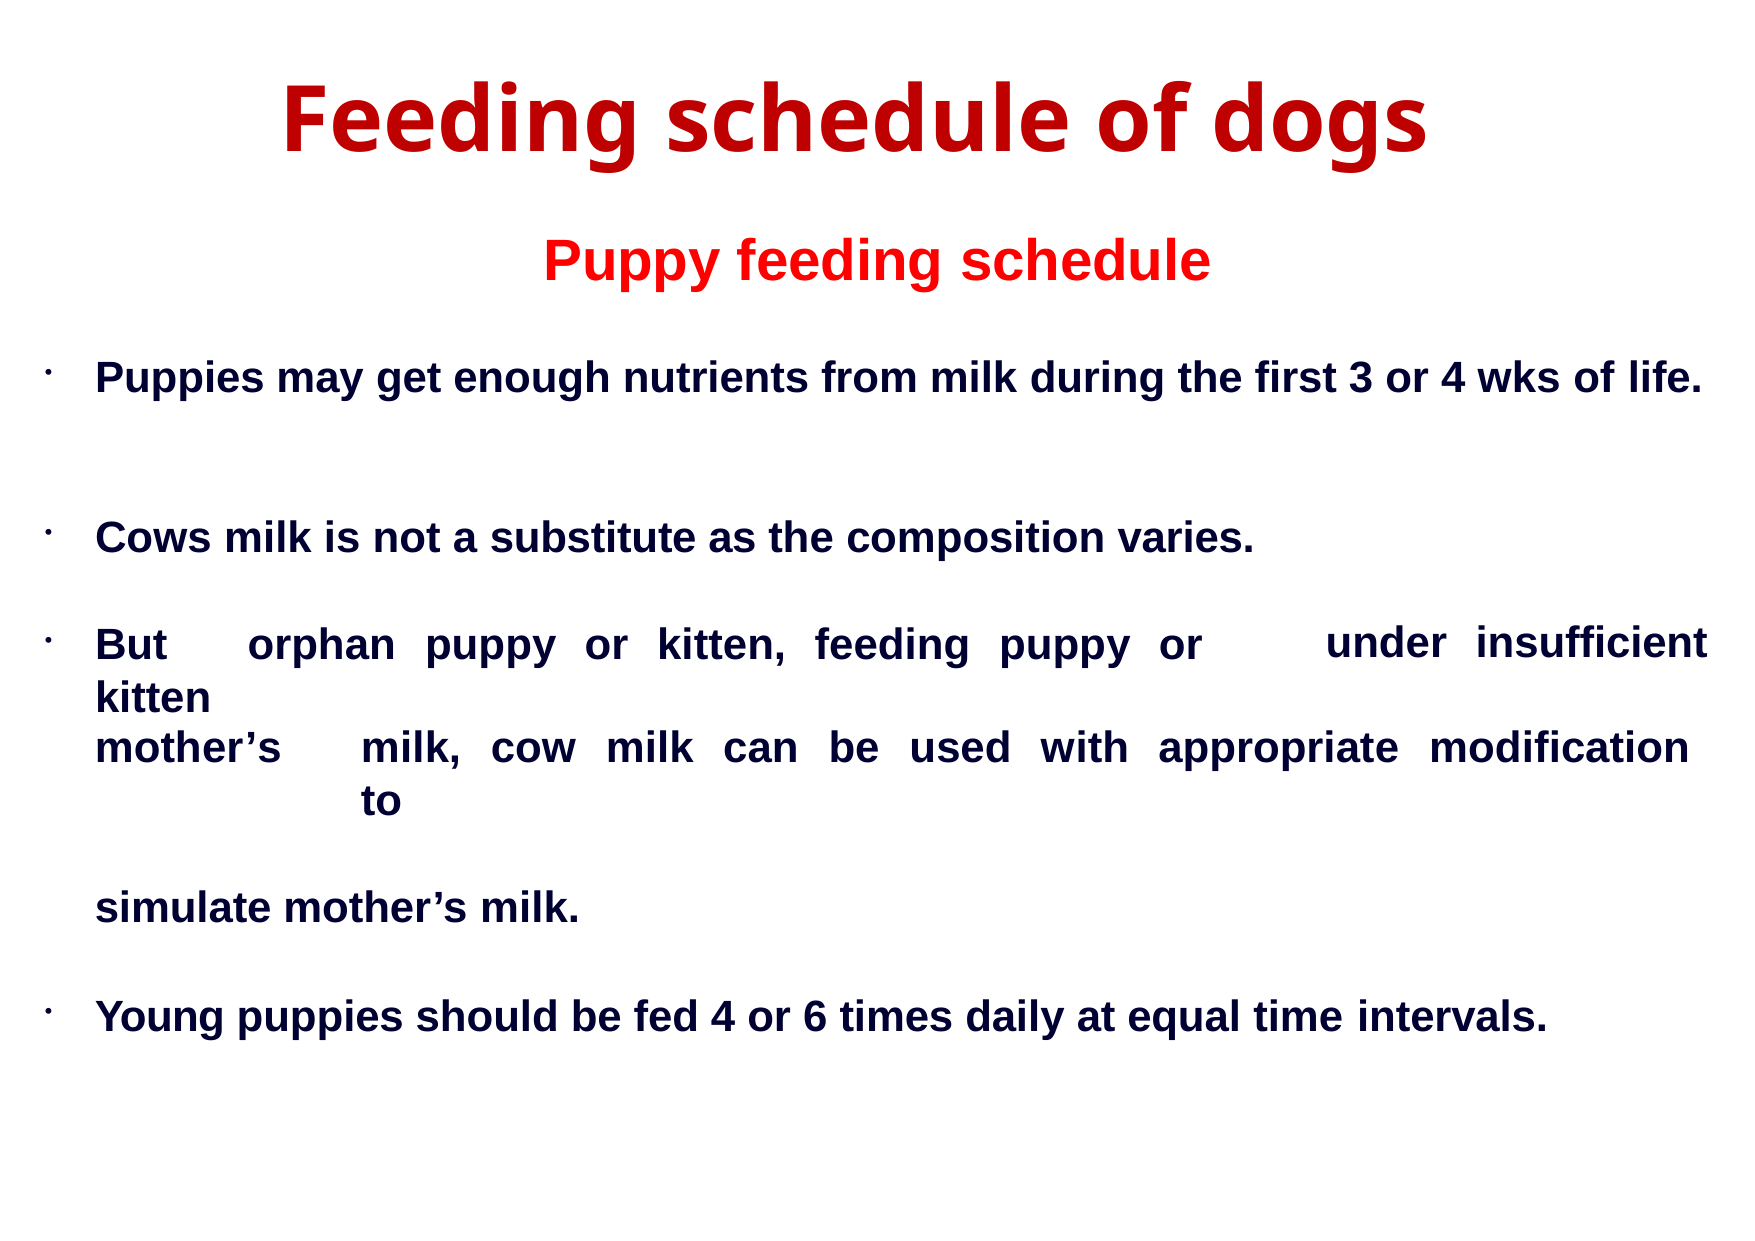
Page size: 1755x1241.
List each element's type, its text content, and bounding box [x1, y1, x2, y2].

title Feeding schedule of dogs [277, 9, 1432, 219]
text_box Puppy feeding schedule Puppies may get enough nutrients from milk during the first 3 or 4 wks of life. [43, 220, 1711, 401]
text_box under [1323, 611, 1449, 667]
text_box Cows milk is not a substitute as the composition varies. But orphan puppy or kitten, feeding puppy or kitten [43, 506, 1299, 716]
text_box insufficient [1473, 611, 1712, 667]
text_box mother’s milk, cow milk can be used with appropriate modification to simulate mother’s milk. Young puppies should be fed 4 or 6 times daily at equal time intervals. [43, 716, 1712, 1040]
